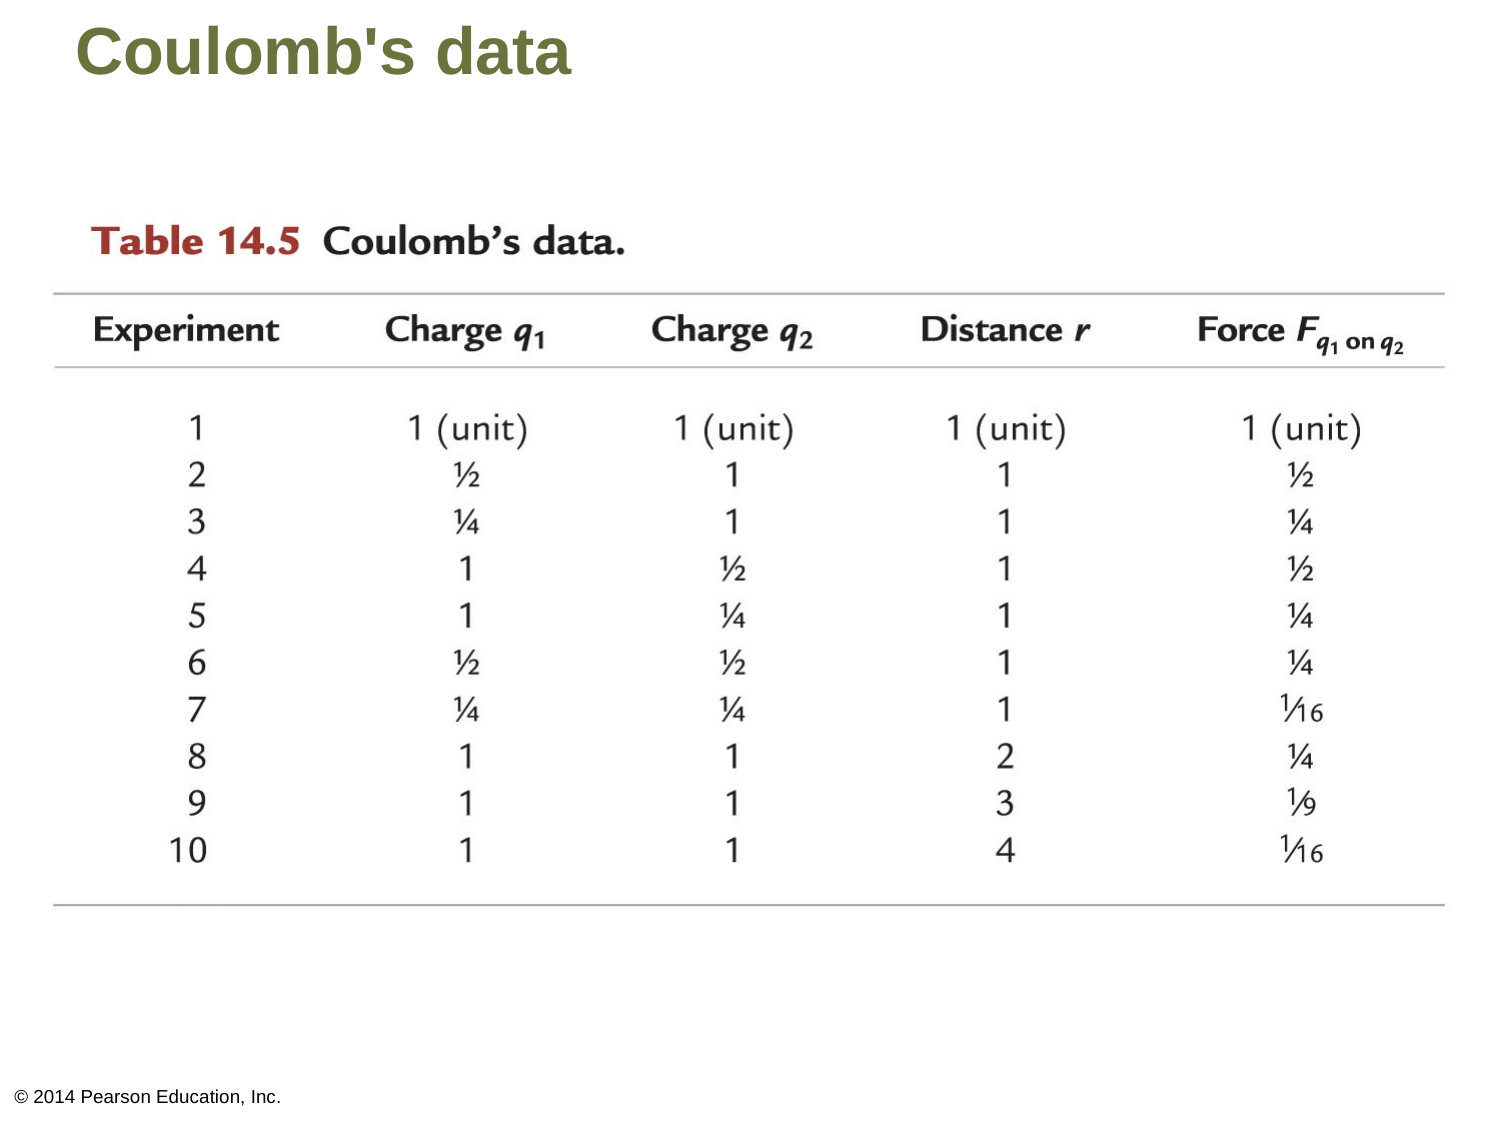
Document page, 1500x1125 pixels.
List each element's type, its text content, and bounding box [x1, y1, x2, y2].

picture [43, 214, 1455, 911]
title Coulomb's data [0, 0, 1500, 96]
footer © 2014 Pearson Education, Inc. [14, 1084, 900, 1115]
